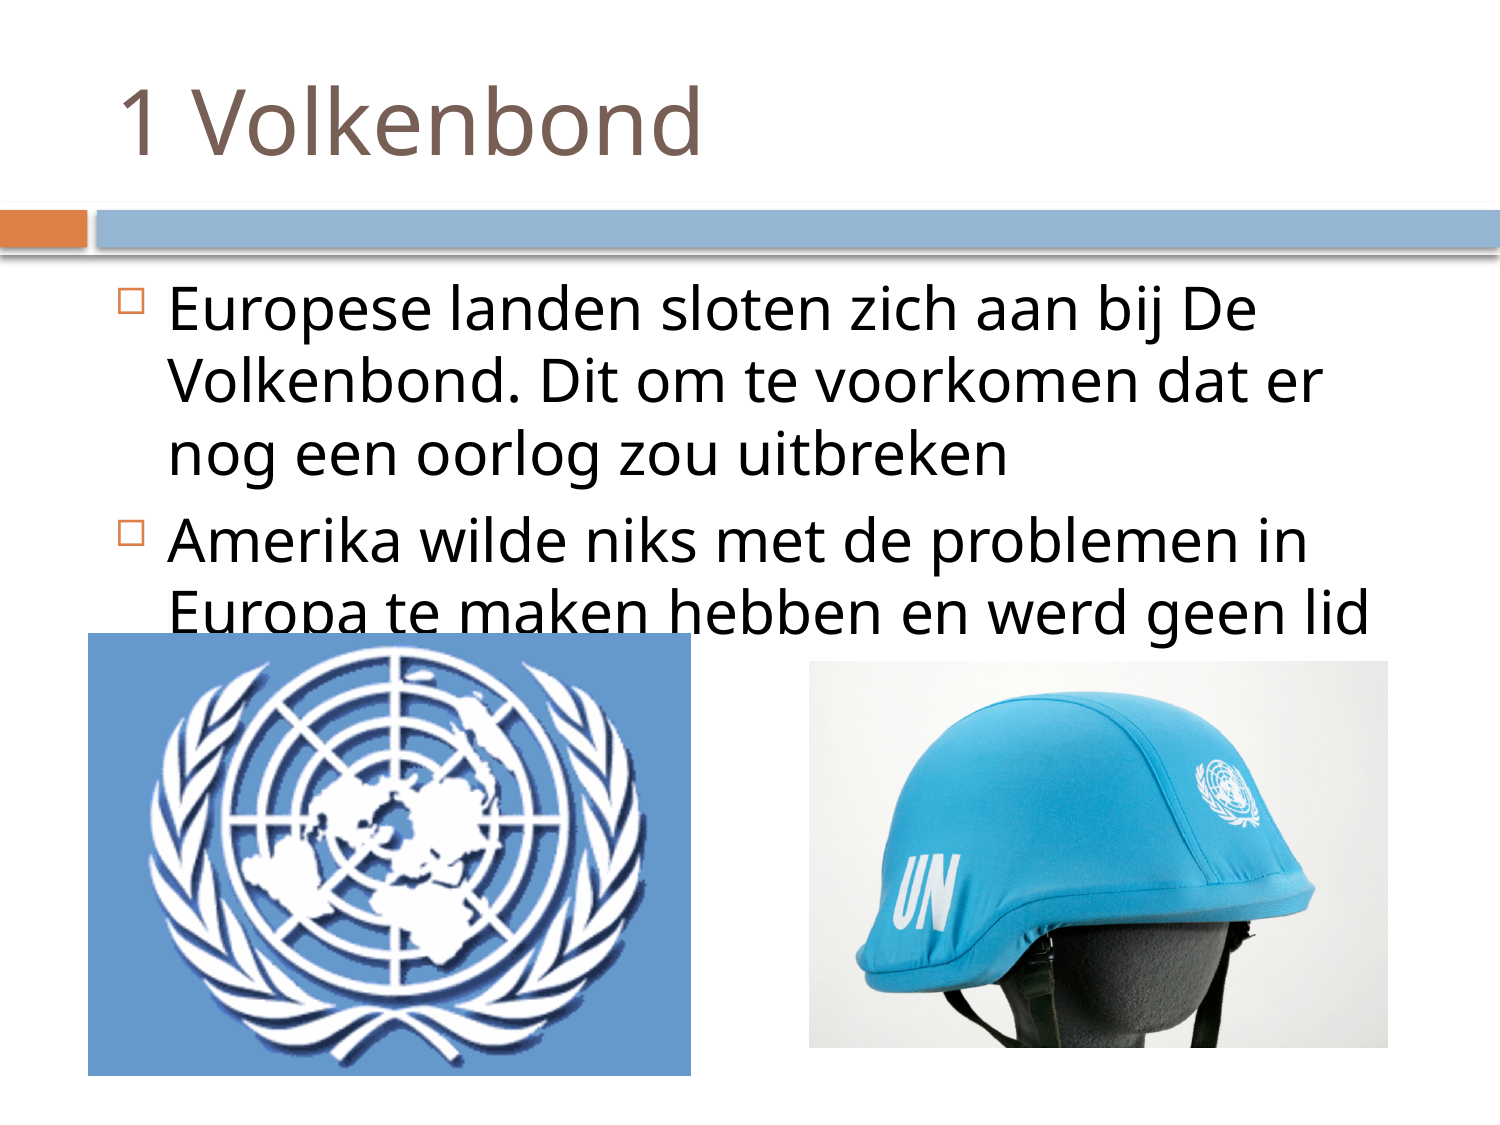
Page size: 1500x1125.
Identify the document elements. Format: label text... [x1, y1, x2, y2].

picture [808, 661, 1389, 1048]
title 1 Volkenbond [100, 37, 1438, 200]
picture [88, 633, 692, 1076]
list Europese landen sloten zich aan bij De Volkenbond. Dit om te voorkomen dat er nog een oorlog zou uitbreken Amerika wilde niks met de problemen in Europa te maken hebben en werd geen lid [100, 262, 1438, 1000]
